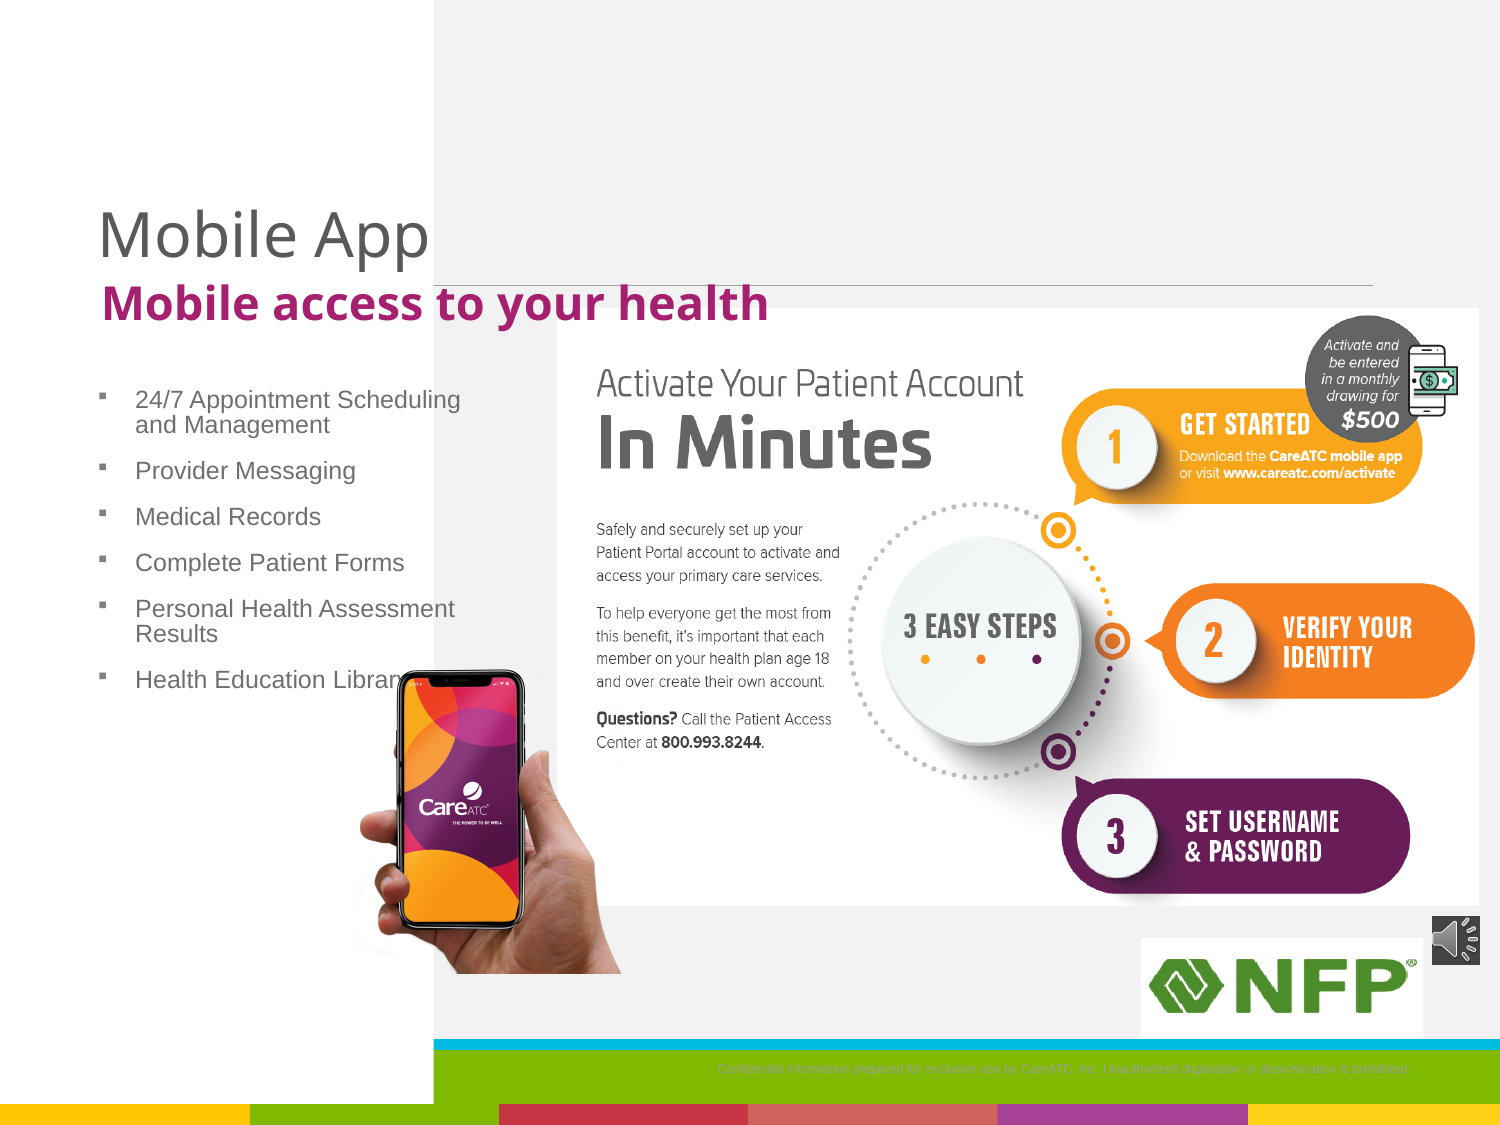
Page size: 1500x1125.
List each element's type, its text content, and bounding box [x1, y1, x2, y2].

picture [1140, 938, 1424, 1038]
picture [350, 308, 1480, 974]
picture [1430, 915, 1482, 967]
text_box Mobile App [86, 198, 1321, 266]
text_box 24/7 Appointment Scheduling and Management Provider Messaging Medical Records Complete Patient Forms Personal Health Assessment Results Health Education Library [86, 382, 502, 790]
